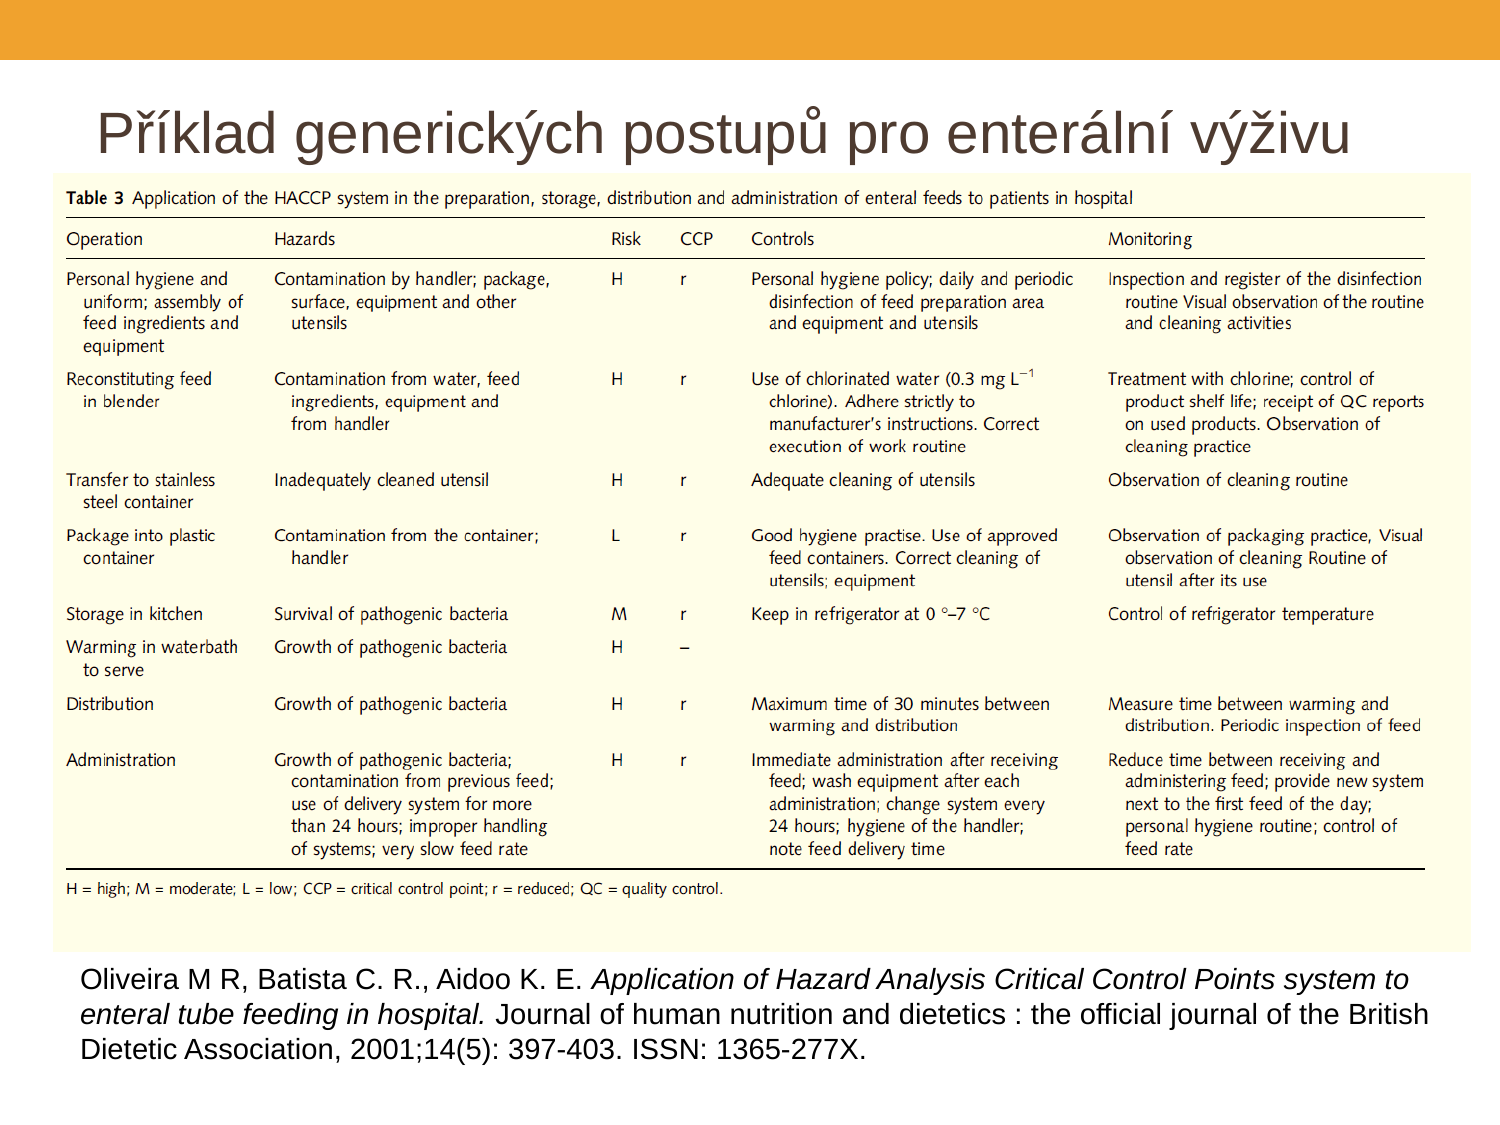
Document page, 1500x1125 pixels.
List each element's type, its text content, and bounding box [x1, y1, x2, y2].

title Příklad generických postupů pro enterální výživu [81, 47, 1442, 171]
list Oliveira M R, Batista C. R., Aidoo K. E. Application of Hazard Analysis Critical Control Points system to enteral tube feeding in hospital. Journal of human nutrition and dietetics : the official journal of the British Dietetic Association, 2001;14(5): 397-403. ISSN: 1365-277X. [64, 960, 1459, 1082]
picture [52, 172, 1471, 953]
